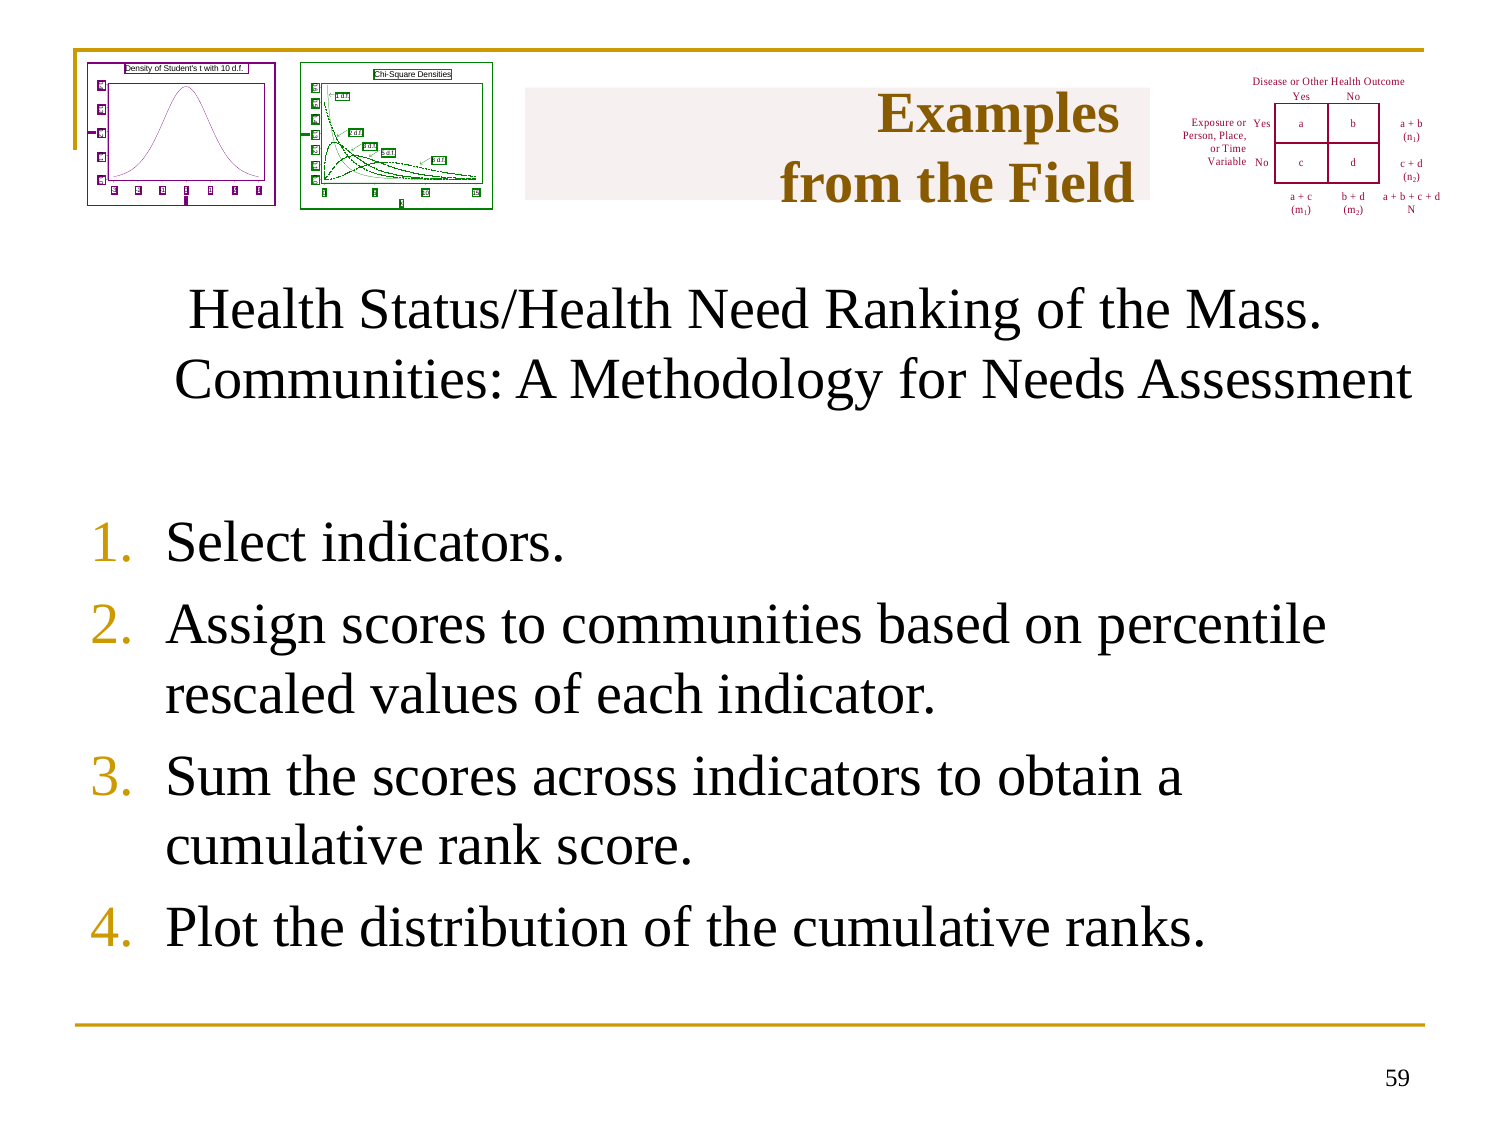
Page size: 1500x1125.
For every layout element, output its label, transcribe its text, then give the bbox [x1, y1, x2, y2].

list Health Status/Health Need Ranking of the Mass. Communities: A Methodology for Needs Assessment Select indicators. Assign scores to communities based on percentile rescaled values of each indicator. Sum the scores across indicators to obtain a cumulative rank score. Plot the distribution of the cumulative ranks. [74, 262, 1438, 1013]
title Examples from the Field [524, 87, 1151, 201]
slide_number 58 [1074, 1049, 1426, 1100]
